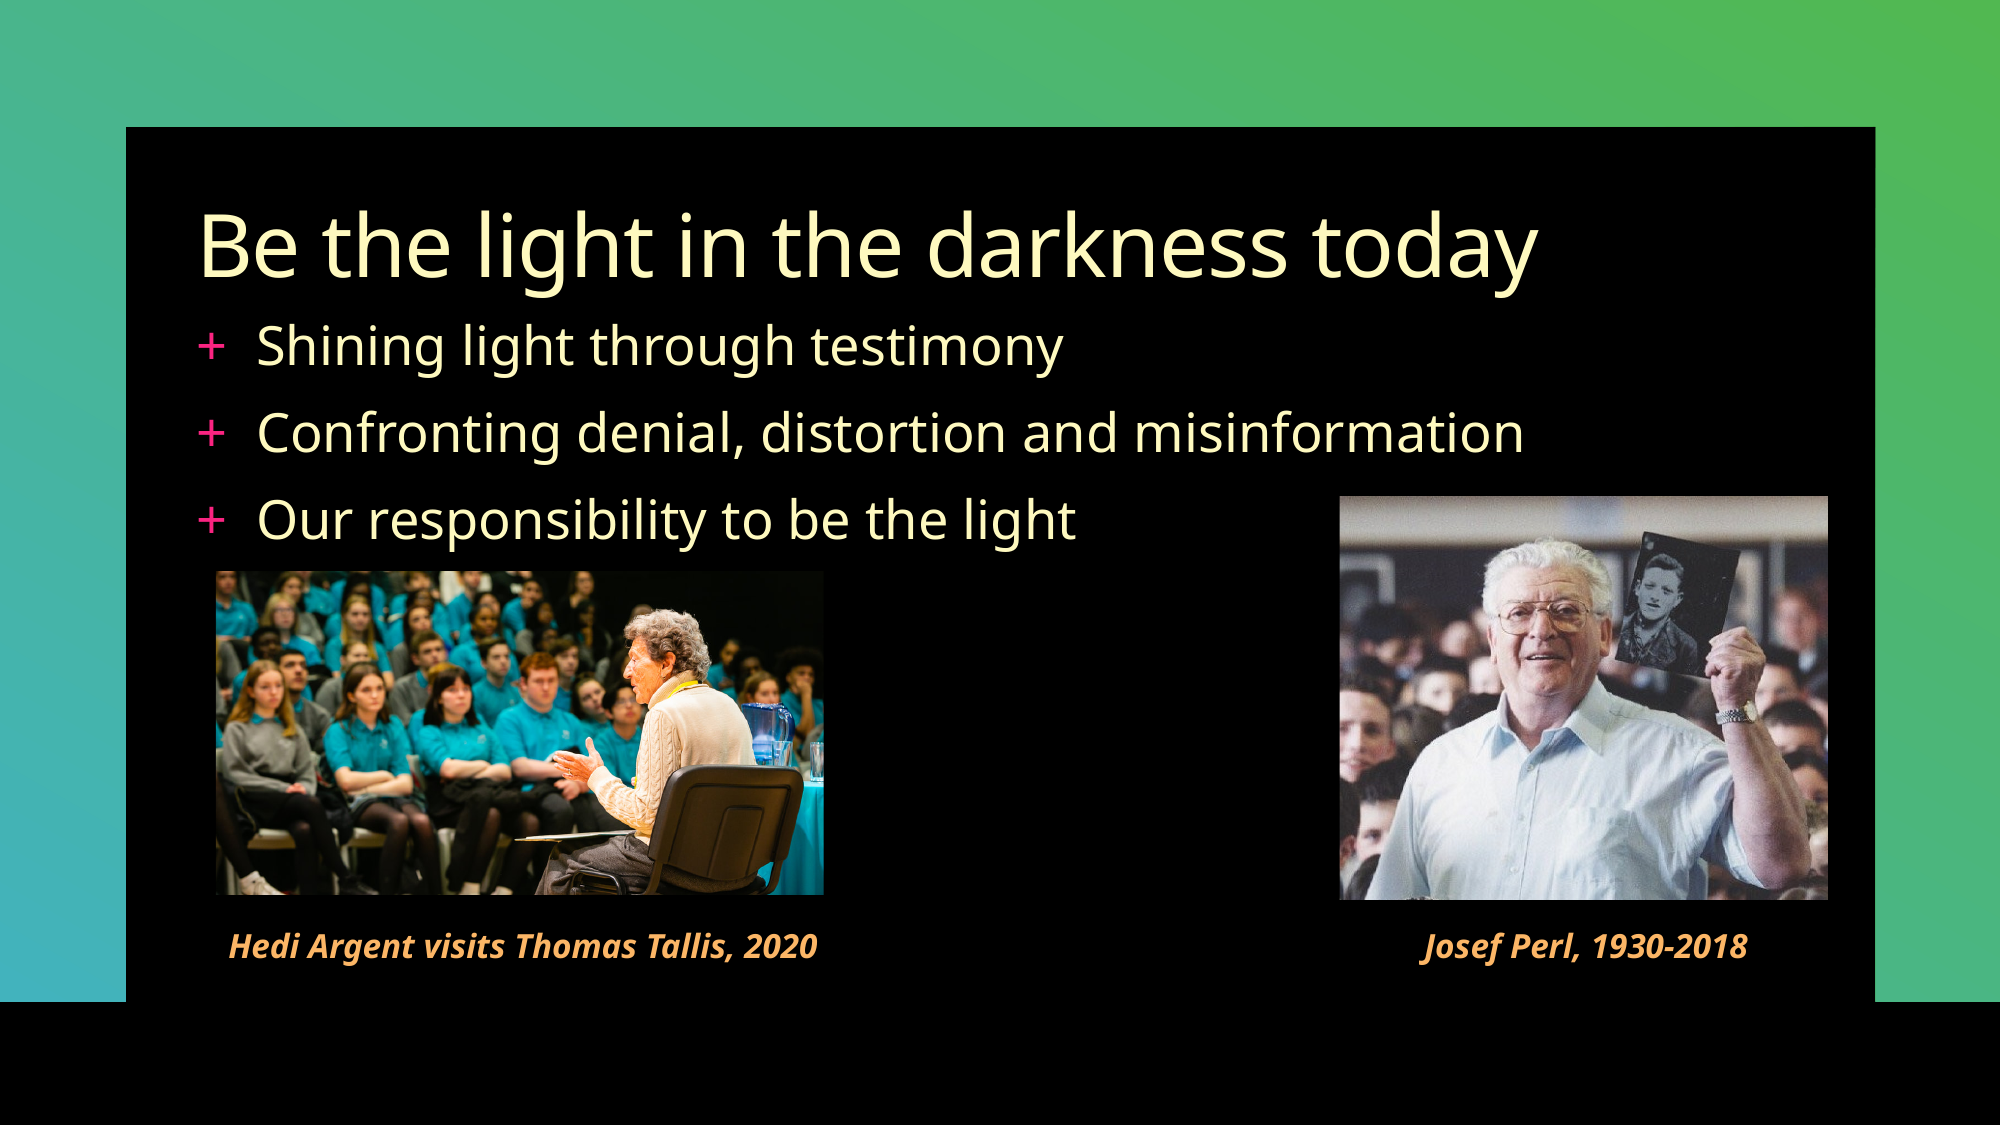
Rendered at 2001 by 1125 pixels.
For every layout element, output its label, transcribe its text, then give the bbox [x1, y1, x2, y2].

title Be the light in the darkness today [181, 190, 1681, 300]
text_box Josef Perl, 1930-2018 [1330, 918, 1842, 973]
picture [215, 571, 824, 896]
picture [1339, 496, 1828, 900]
list Shining light through testimony Confronting denial, distortion and misinformation Our responsibility to be the light [181, 300, 1681, 814]
text_box Hedi Argent visits Thomas Tallis, 2020 [198, 918, 849, 973]
